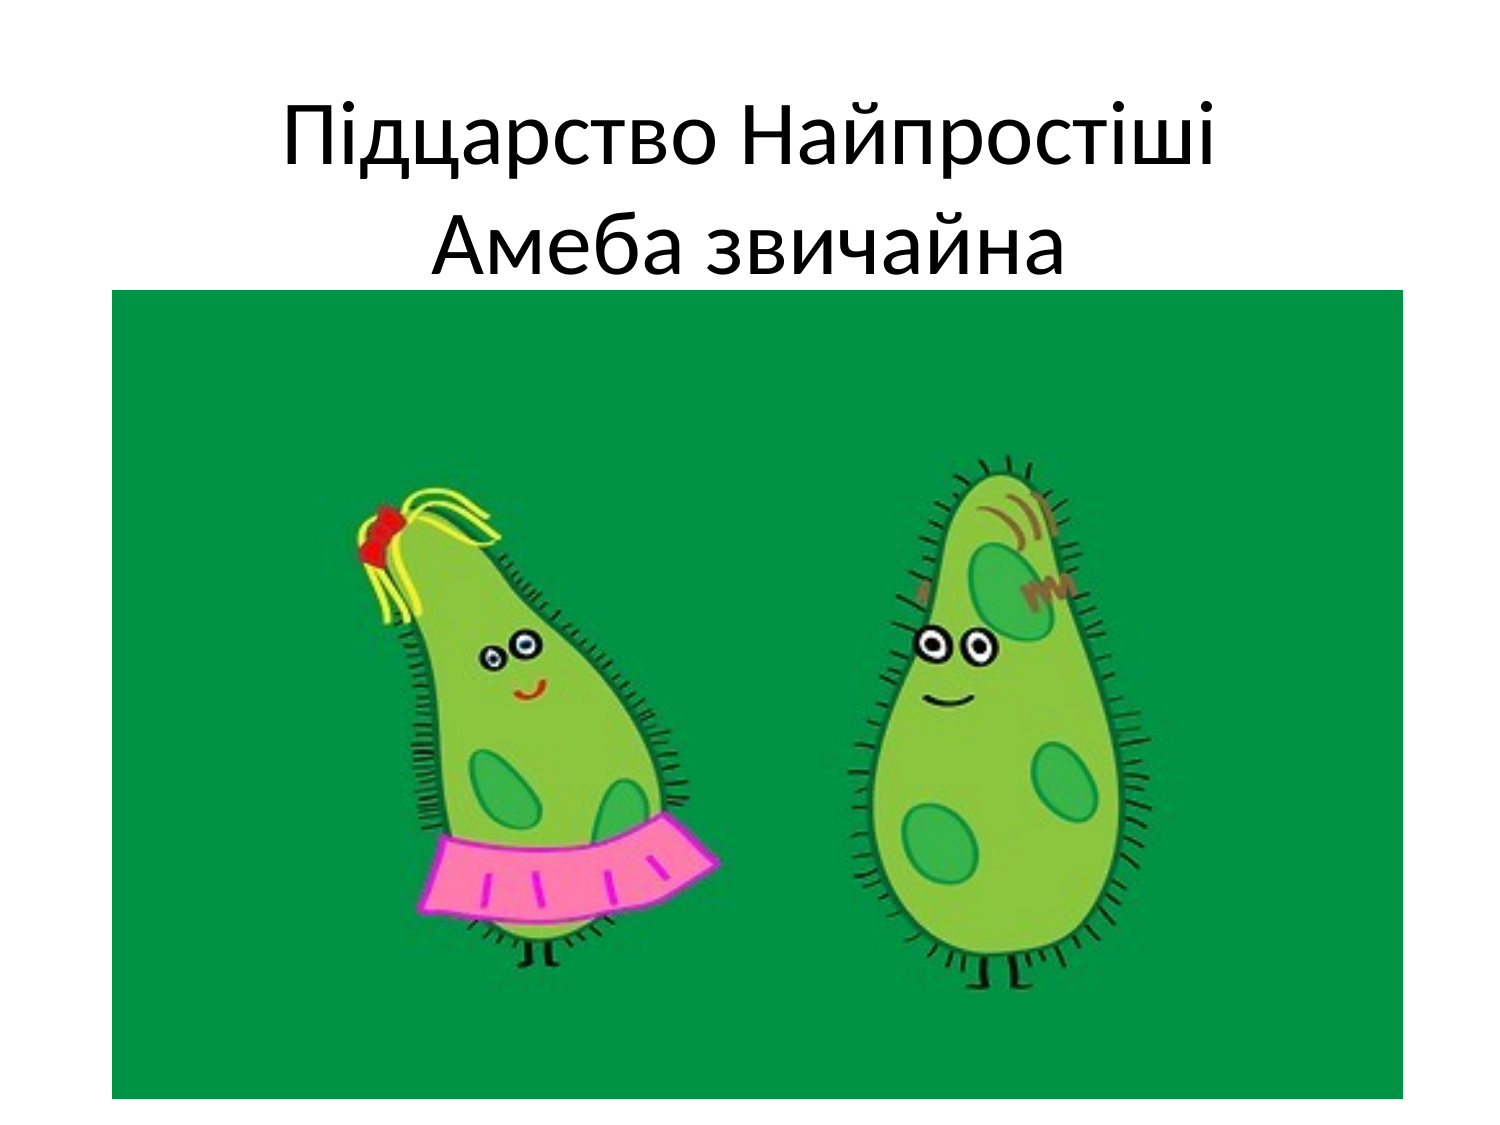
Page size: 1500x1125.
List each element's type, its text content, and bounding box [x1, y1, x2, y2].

picture [111, 290, 1404, 1099]
title Підцарство Найпростіші Амеба звичайна [112, 54, 1388, 289]
